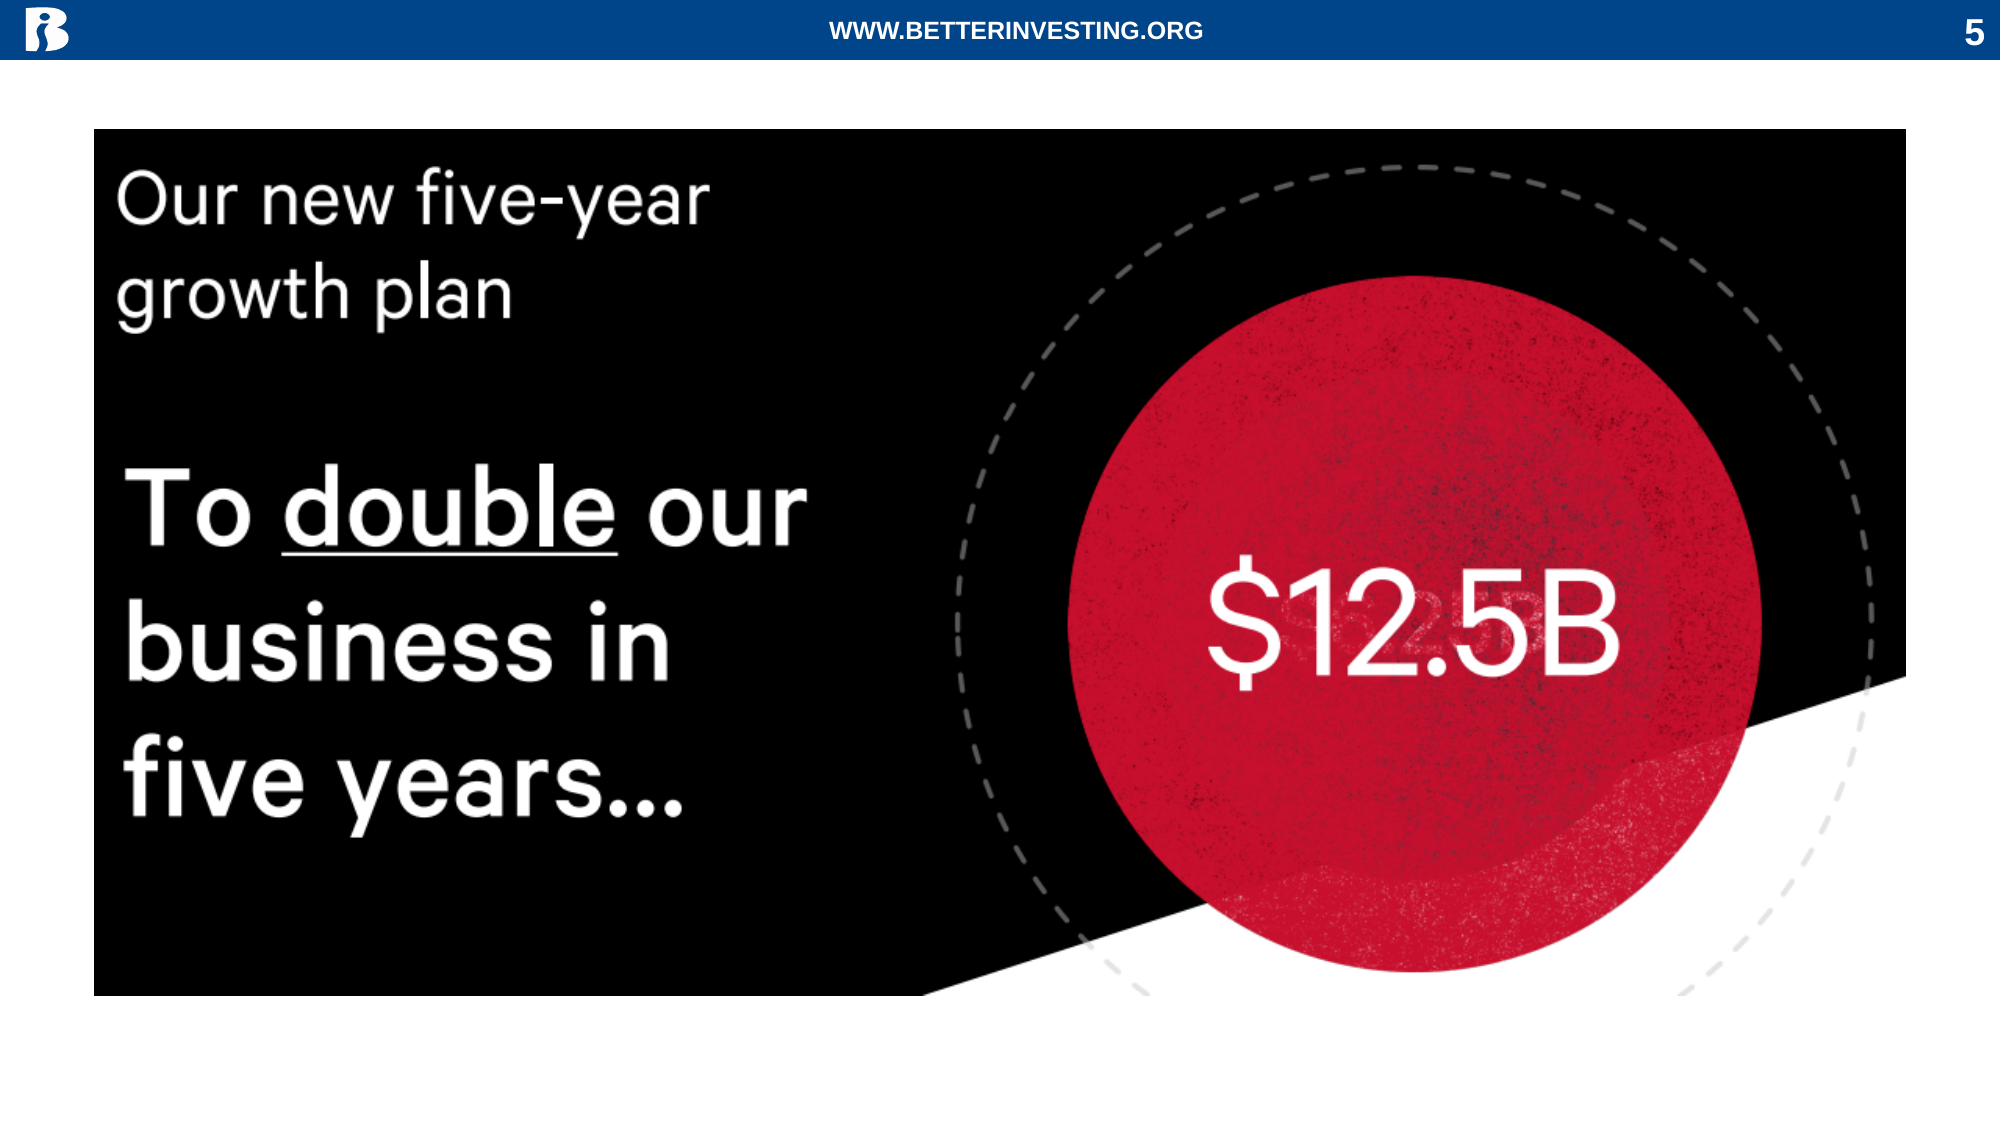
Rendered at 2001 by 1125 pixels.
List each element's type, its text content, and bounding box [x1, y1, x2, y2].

picture [94, 129, 1906, 996]
picture [23, 6, 71, 53]
footer WWW.BETTERINVESTING.ORG [350, 3, 1684, 57]
slide_number 5 [1766, 3, 2000, 57]
